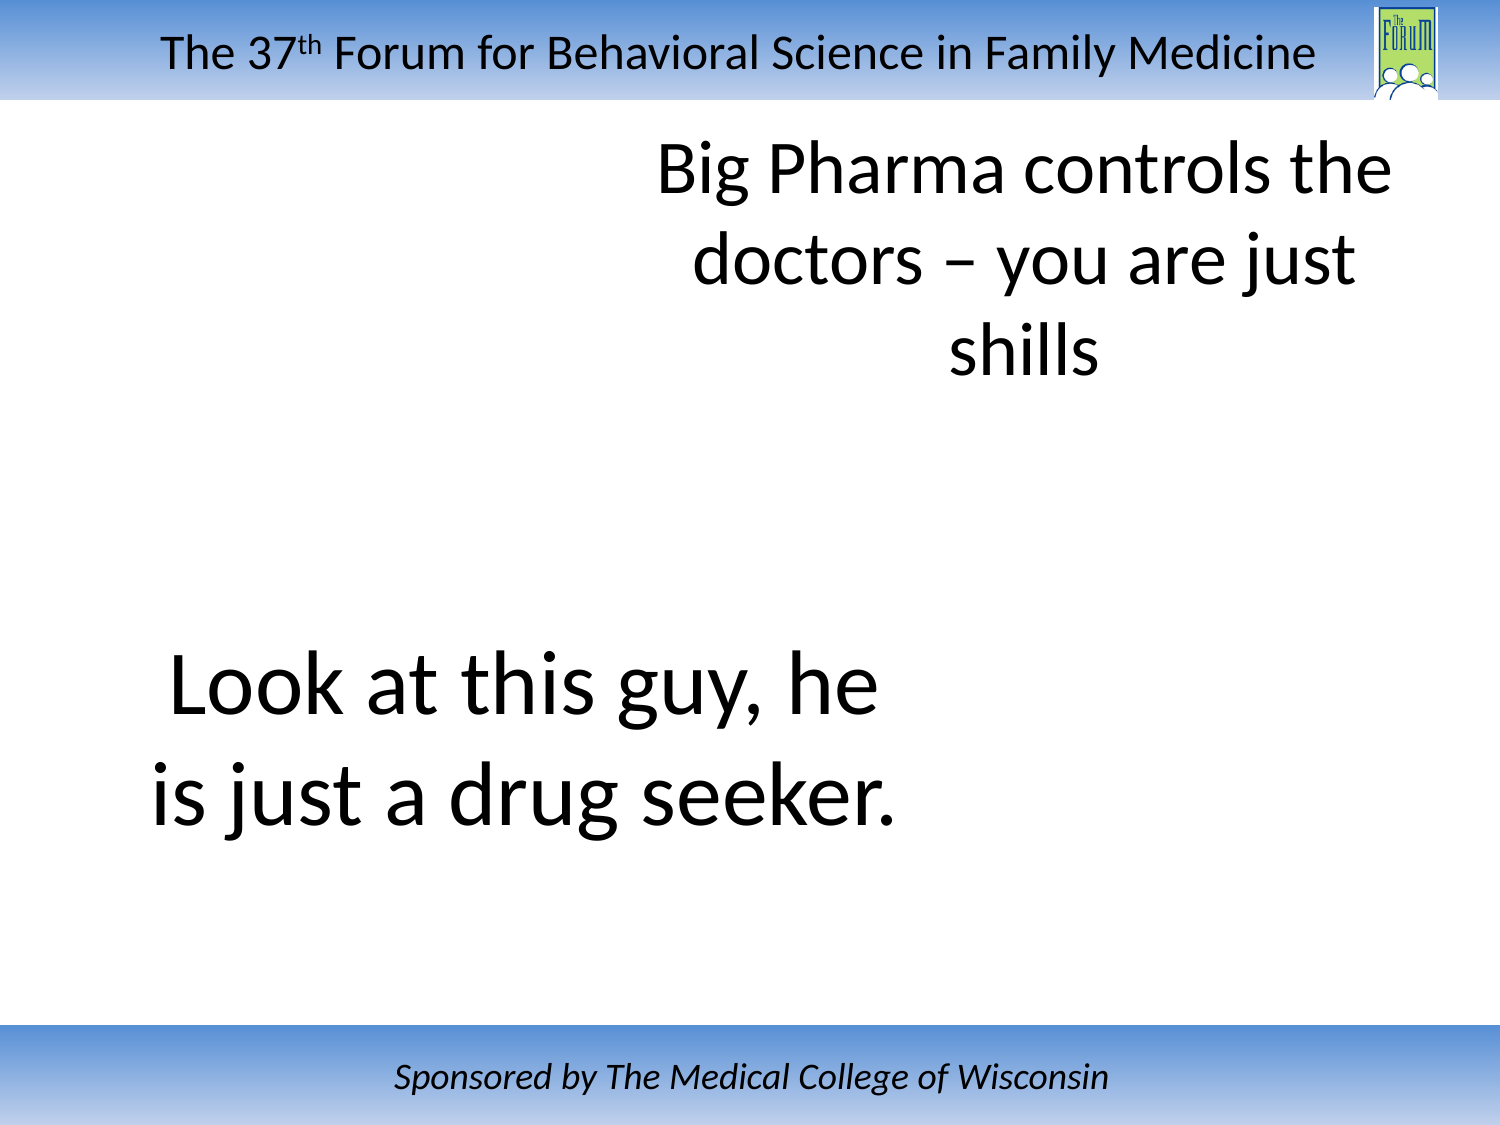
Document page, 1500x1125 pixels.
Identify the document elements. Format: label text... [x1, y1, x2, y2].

title Big Pharma controls the doctors – you are just shills [624, 108, 1425, 400]
text_box Look at this guy, he is just a drug seeker. [125, 587, 925, 880]
picture [1374, 7, 1438, 100]
